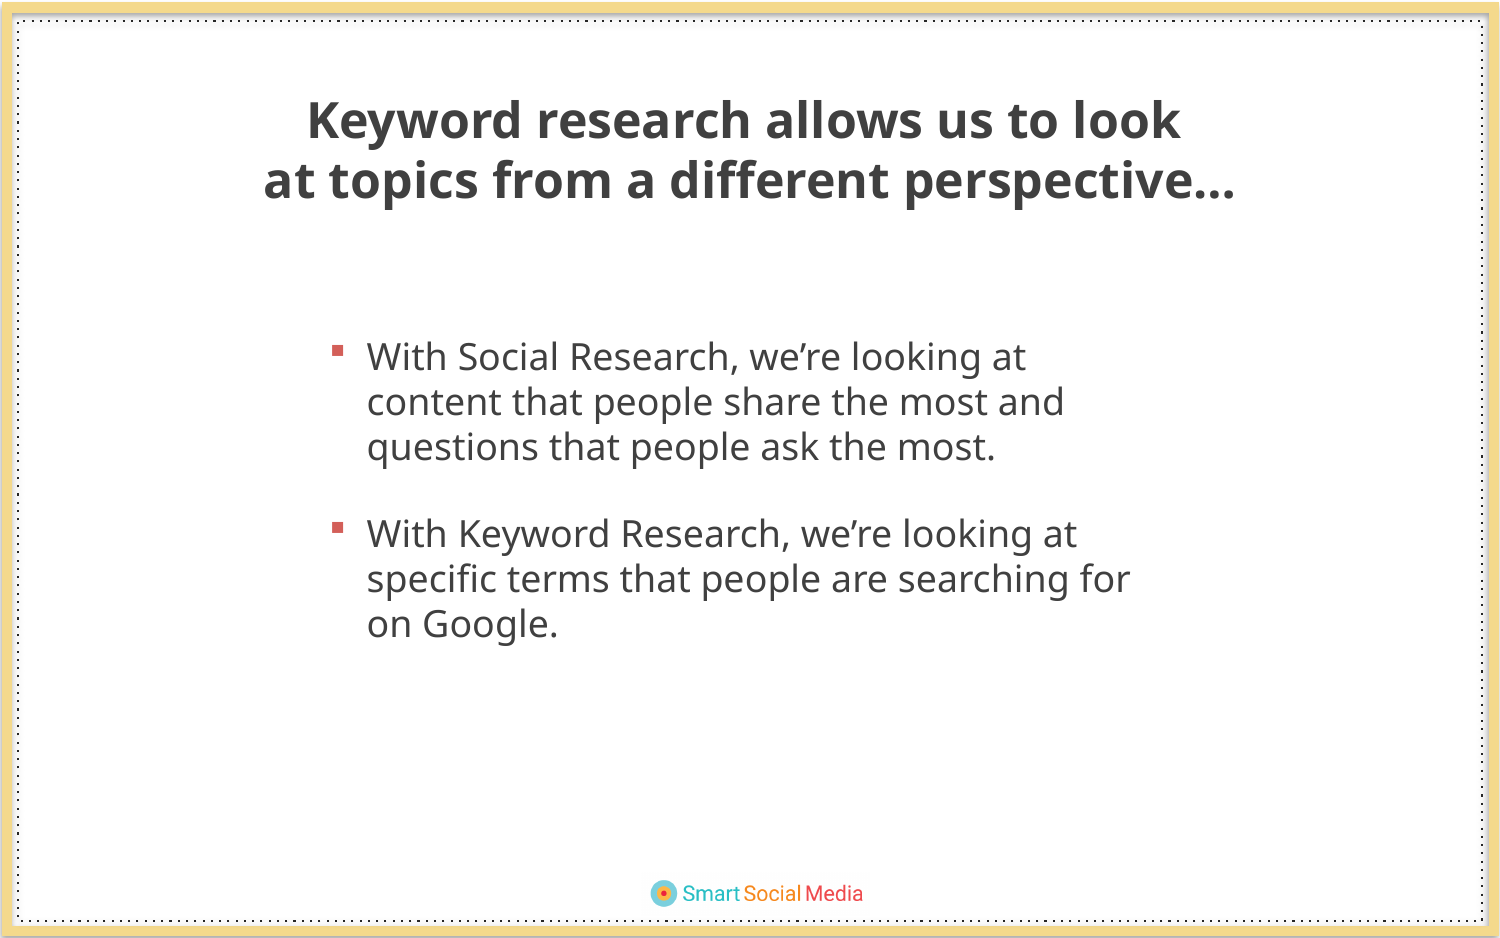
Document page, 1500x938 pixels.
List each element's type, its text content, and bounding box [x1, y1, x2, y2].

text_box Keyword research allows us to look at topics from a different perspective… [97, 81, 1404, 216]
text_box With Social Research, we’re looking at content that people share the most and questions that people ask the most. With Keyword Research, we’re looking at specific terms that people are searching for on Google. [314, 325, 1162, 654]
picture [641, 872, 870, 916]
